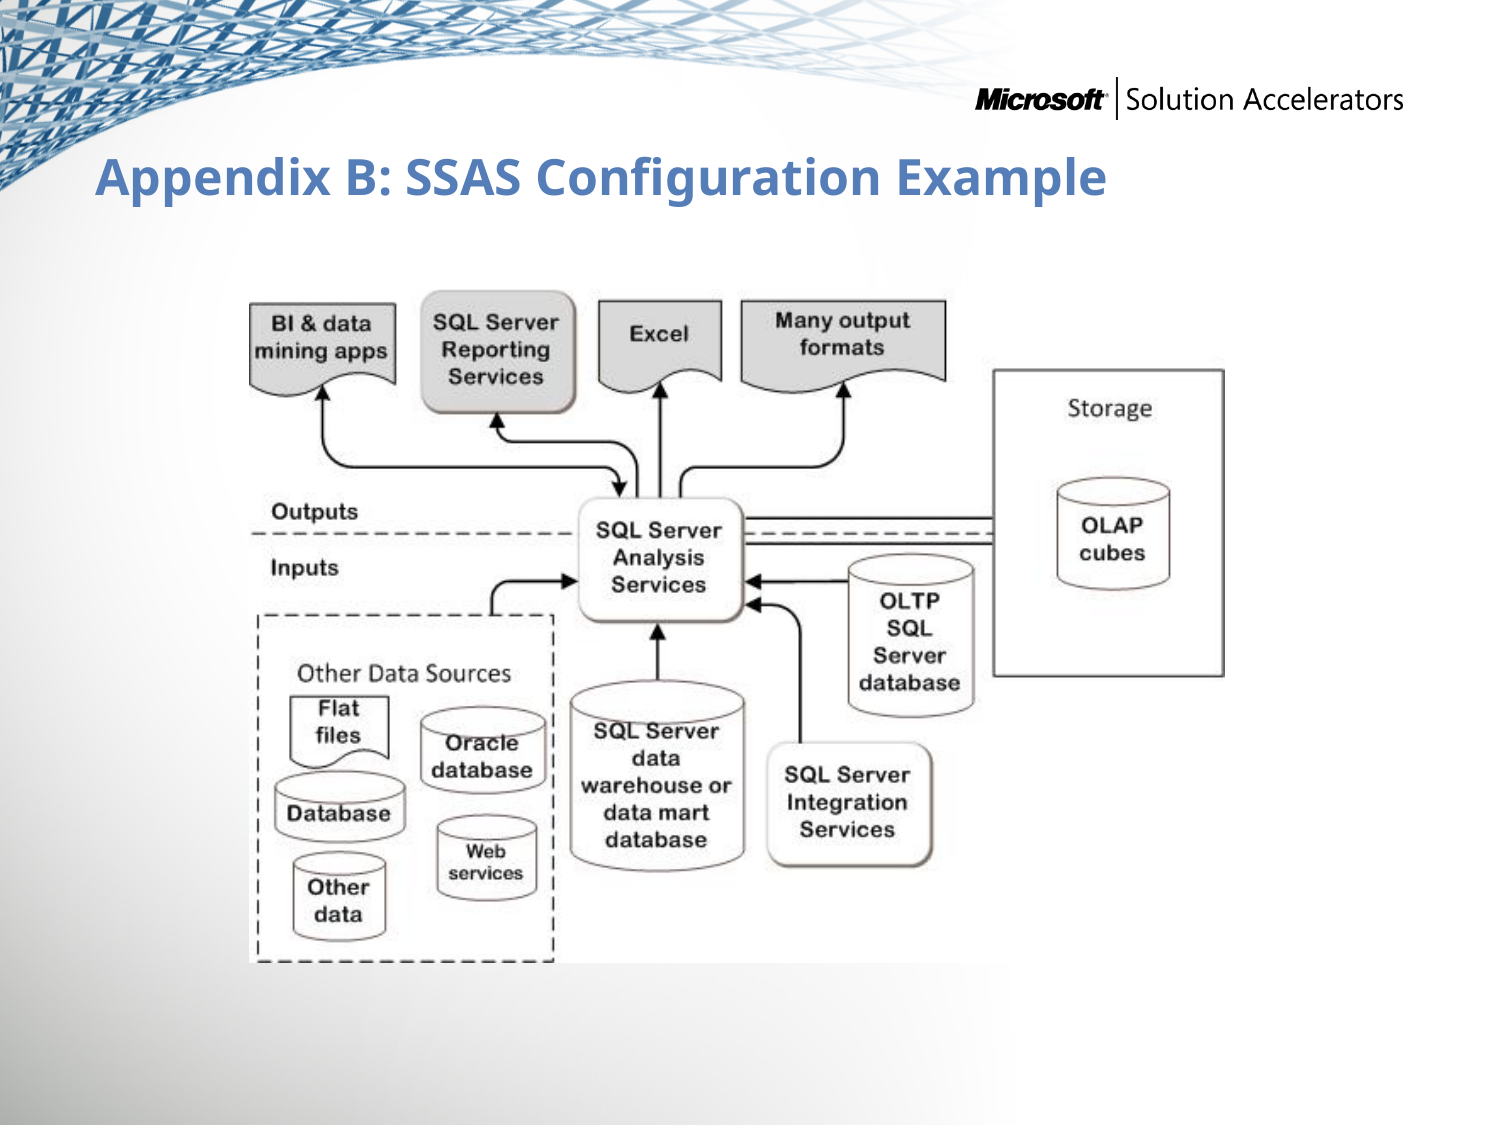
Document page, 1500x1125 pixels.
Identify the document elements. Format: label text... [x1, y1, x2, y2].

title Appendix B: SSAS Configuration Example [88, 138, 1439, 214]
picture [0, 0, 1500, 1125]
